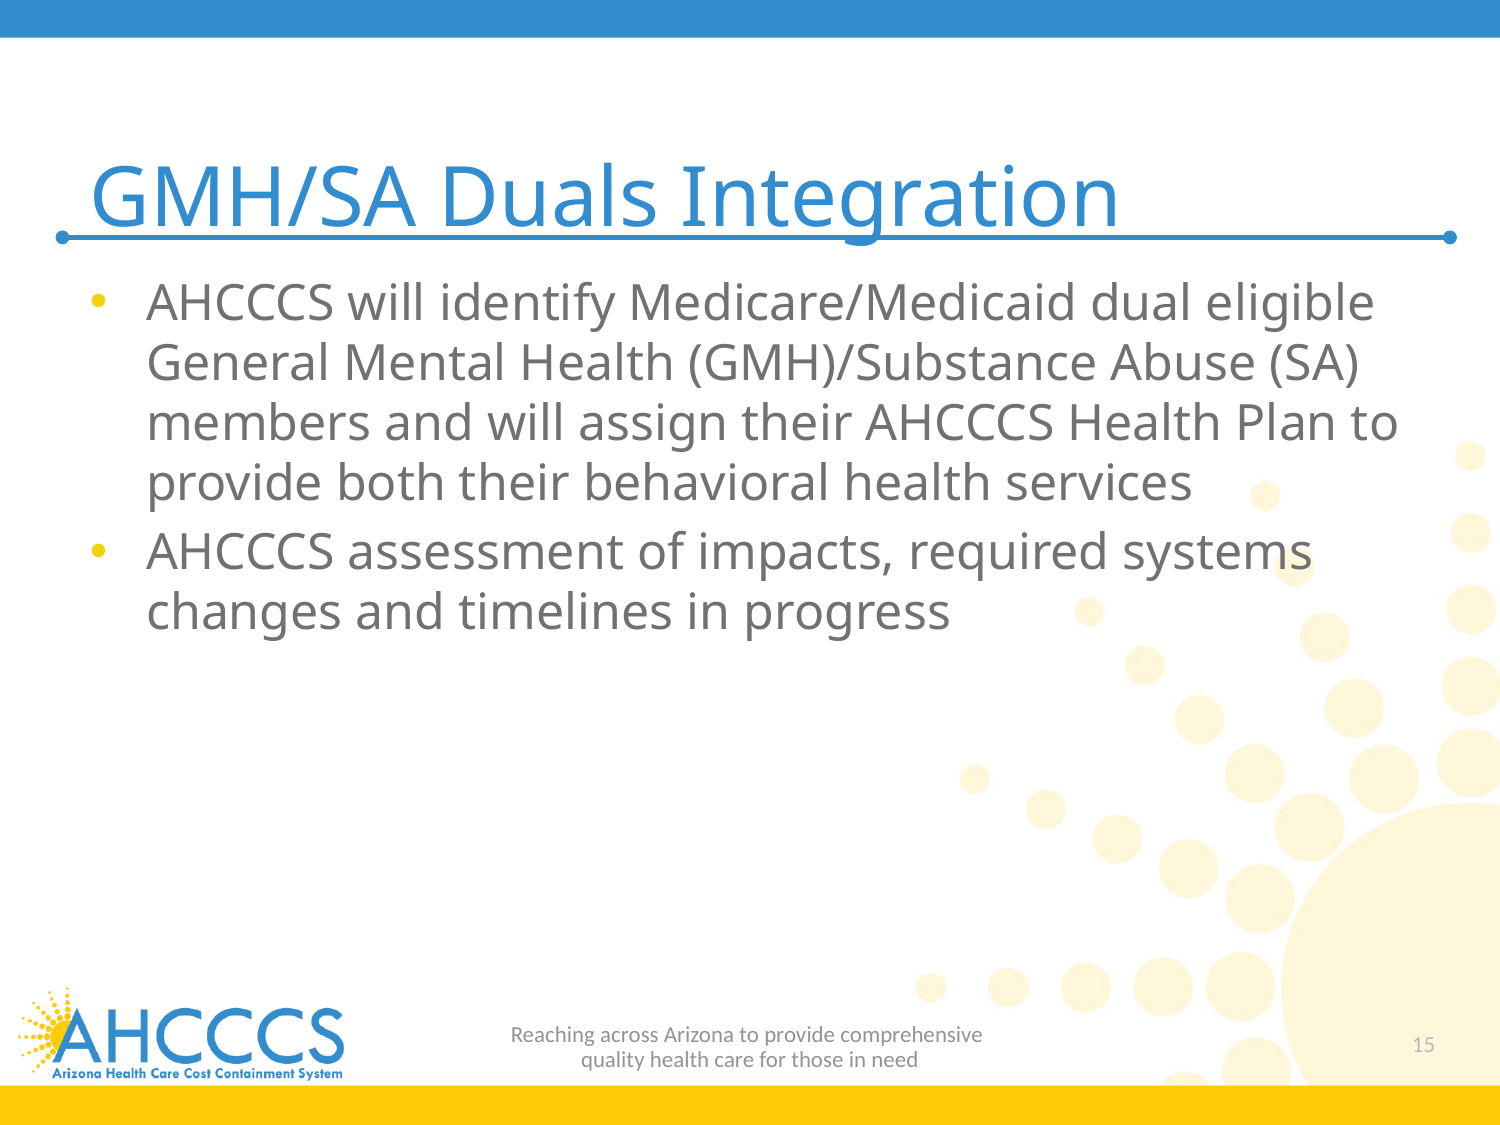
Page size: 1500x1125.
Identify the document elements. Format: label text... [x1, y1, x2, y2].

picture [0, 0, 1500, 1016]
picture [0, 1079, 1500, 1125]
title GMH/SA Duals Integration [75, 50, 1425, 250]
list AHCCCS will identify Medicare/Medicaid dual eligible General Mental Health (GMH)/Substance Abuse (SA) members and will assign their AHCCCS Health Plan to provide both their behavioral health services AHCCCS assessment of impacts, required systems changes and timelines in progress [75, 262, 1450, 980]
footer Reaching across Arizona to provide comprehensive quality health care for those in need [0, 1016, 1500, 1079]
